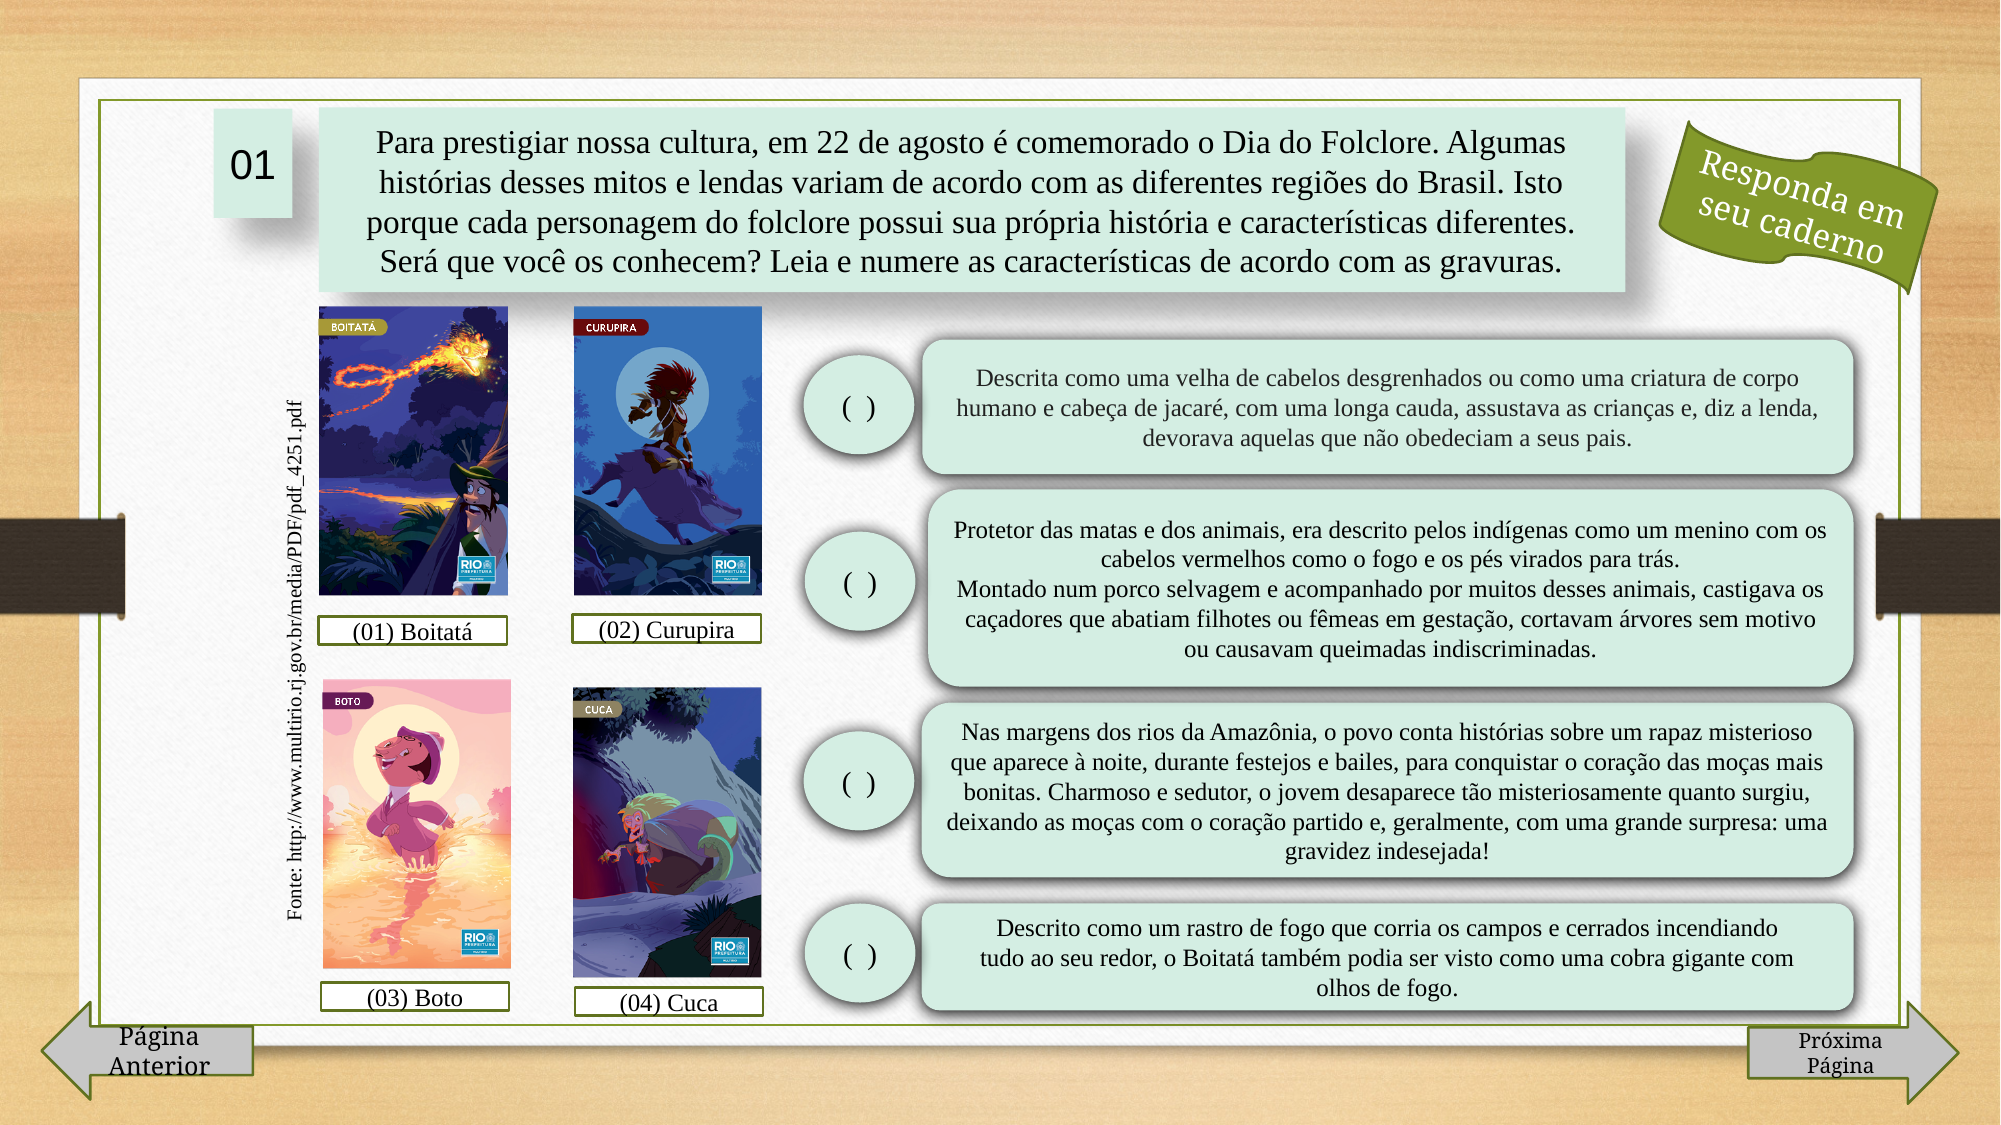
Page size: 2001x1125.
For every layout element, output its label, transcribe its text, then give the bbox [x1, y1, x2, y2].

text_box (01) Boitatá [317, 615, 508, 646]
text_box Próxima Página [1746, 1000, 1960, 1105]
text_box (03) Boto [320, 981, 510, 1012]
text_box ( ) [803, 530, 917, 633]
text_box Nas margens dos rios da Amazônia, o povo conta histórias sobre um rapaz misterioso que aparece à noite, durante festejos e bailes, para conquistar o coração das moças mais bonitas. Charmoso e sedutor, o jovem desaparece tão misteriosamente quanto surgiu, deixando as moças com o coração partido e, geralmente, com uma grande surpresa: uma gravidez indesejada! [920, 702, 1855, 879]
text_box ( ) [802, 730, 916, 832]
text_box Página Anterior [40, 1000, 255, 1101]
text_box (02) Curupira [571, 613, 762, 644]
text_box Protetor das matas e dos animais, era descrito pelos indígenas como um menino com os cabelos vermelhos como o fogo e os pés virados para trás. Montado num porco selvagem e acompanhado por muitos desses animais, castigava os caçadores que abatiam filhotes ou fêmeas em gestação, cortavam árvores sem motivo ou causavam queimadas indiscriminadas. [926, 487, 1855, 688]
text_box 01 [212, 107, 294, 219]
text_box Fonte: http://www.multirio.rj.gov.br/media/PDF/pdf_4251.pdf [273, 364, 313, 936]
text_box (04) Cuca [574, 986, 764, 1017]
text_box ( ) [803, 902, 917, 1004]
picture [0, 0, 2001, 1125]
text_box Responda em seu caderno [1658, 120, 1939, 296]
text_box Descrito como um rastro de fogo que corria os campos e cerrados incendiando tudo ao seu redor, o Boitatá também podia ser visto como uma cobra gigante com olhos de fogo. [920, 902, 1855, 1012]
text_box ( ) [802, 353, 916, 456]
text_box Descrita como uma velha de cabelos desgrenhados ou como uma criatura de corpo humano e cabeça de jacaré, com uma longa cauda, assustava as crianças e, diz a lenda, devorava aquelas que não obedeciam a seus pais. [921, 338, 1855, 476]
text_box Para prestigiar nossa cultura, em 22 de agosto é comemorado o Dia do Folclore. Algumas histórias desses mitos e lendas variam de acordo com as diferentes regiões do Brasil. Isto porque cada personagem do folclore possui sua própria história e características diferentes. Será que você os conhecem? Leia e numere as características de acordo com as gravuras. [318, 106, 1627, 293]
